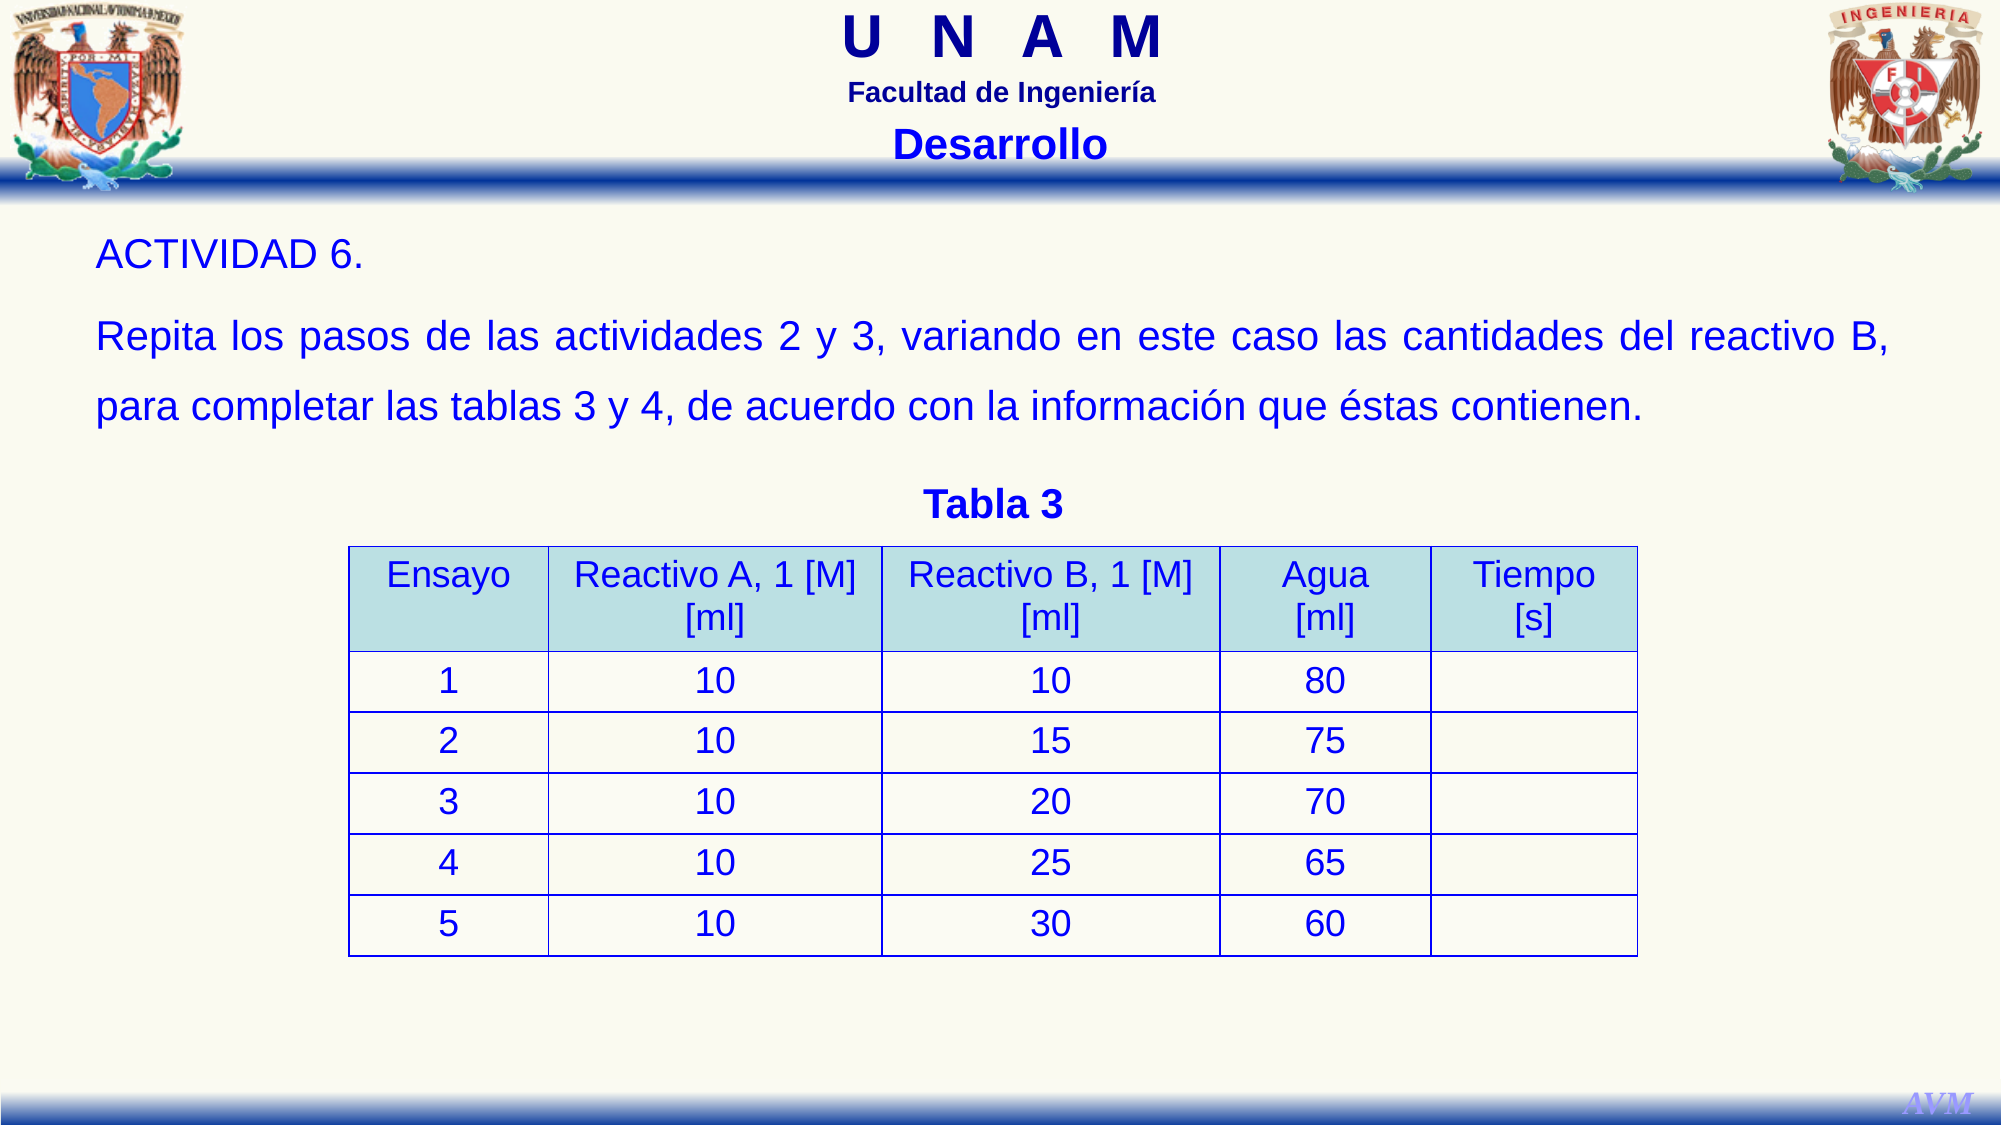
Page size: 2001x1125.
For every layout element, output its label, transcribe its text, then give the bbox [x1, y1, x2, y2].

table_cell [1432, 713, 1637, 772]
table_cell 75 [1221, 713, 1430, 772]
table_cell [1432, 652, 1637, 711]
table_cell 10 [549, 896, 881, 955]
table_cell [1432, 774, 1637, 833]
table_cell 10 [549, 835, 881, 894]
table_cell 10 [549, 652, 881, 711]
table_cell 10 [549, 713, 881, 772]
table_cell [1432, 896, 1637, 955]
table_header Reactivo B, 1 [M] [ml] [883, 547, 1219, 651]
table_header Tiempo [s] [1432, 547, 1637, 651]
table_cell [1432, 835, 1637, 894]
table_cell 3 [350, 774, 548, 833]
text_box Tabla 3 [80, 444, 1906, 535]
table_cell 25 [883, 835, 1219, 894]
text_box ACTIVIDAD 6. Repita los pasos de las actividades 2 y 3, variando en este caso las cantidades del reactivo B, para completar las tablas 3 y 4, de acuerdo con la información que éstas contienen. [80, 199, 1906, 437]
table_cell 4 [350, 835, 548, 894]
table_cell 15 [883, 713, 1219, 772]
table_header Agua [ml] [1221, 547, 1430, 651]
text_box Desarrollo [877, 108, 1124, 176]
table_cell 70 [1221, 774, 1430, 833]
table_cell 10 [549, 774, 881, 833]
table_cell 30 [883, 896, 1219, 955]
picture [1822, 0, 1988, 201]
table_cell 2 [350, 713, 548, 772]
table_cell 60 [1221, 896, 1430, 955]
table_header Ensayo [350, 547, 548, 651]
table_cell 65 [1221, 835, 1430, 894]
table_cell 5 [350, 896, 548, 955]
table_header Reactivo A, 1 [M] [ml] [549, 547, 881, 651]
table_cell 10 [883, 652, 1219, 711]
table_cell 80 [1221, 652, 1430, 711]
picture [10, 0, 189, 194]
table_cell 20 [883, 774, 1219, 833]
table_cell 1 [350, 652, 548, 711]
